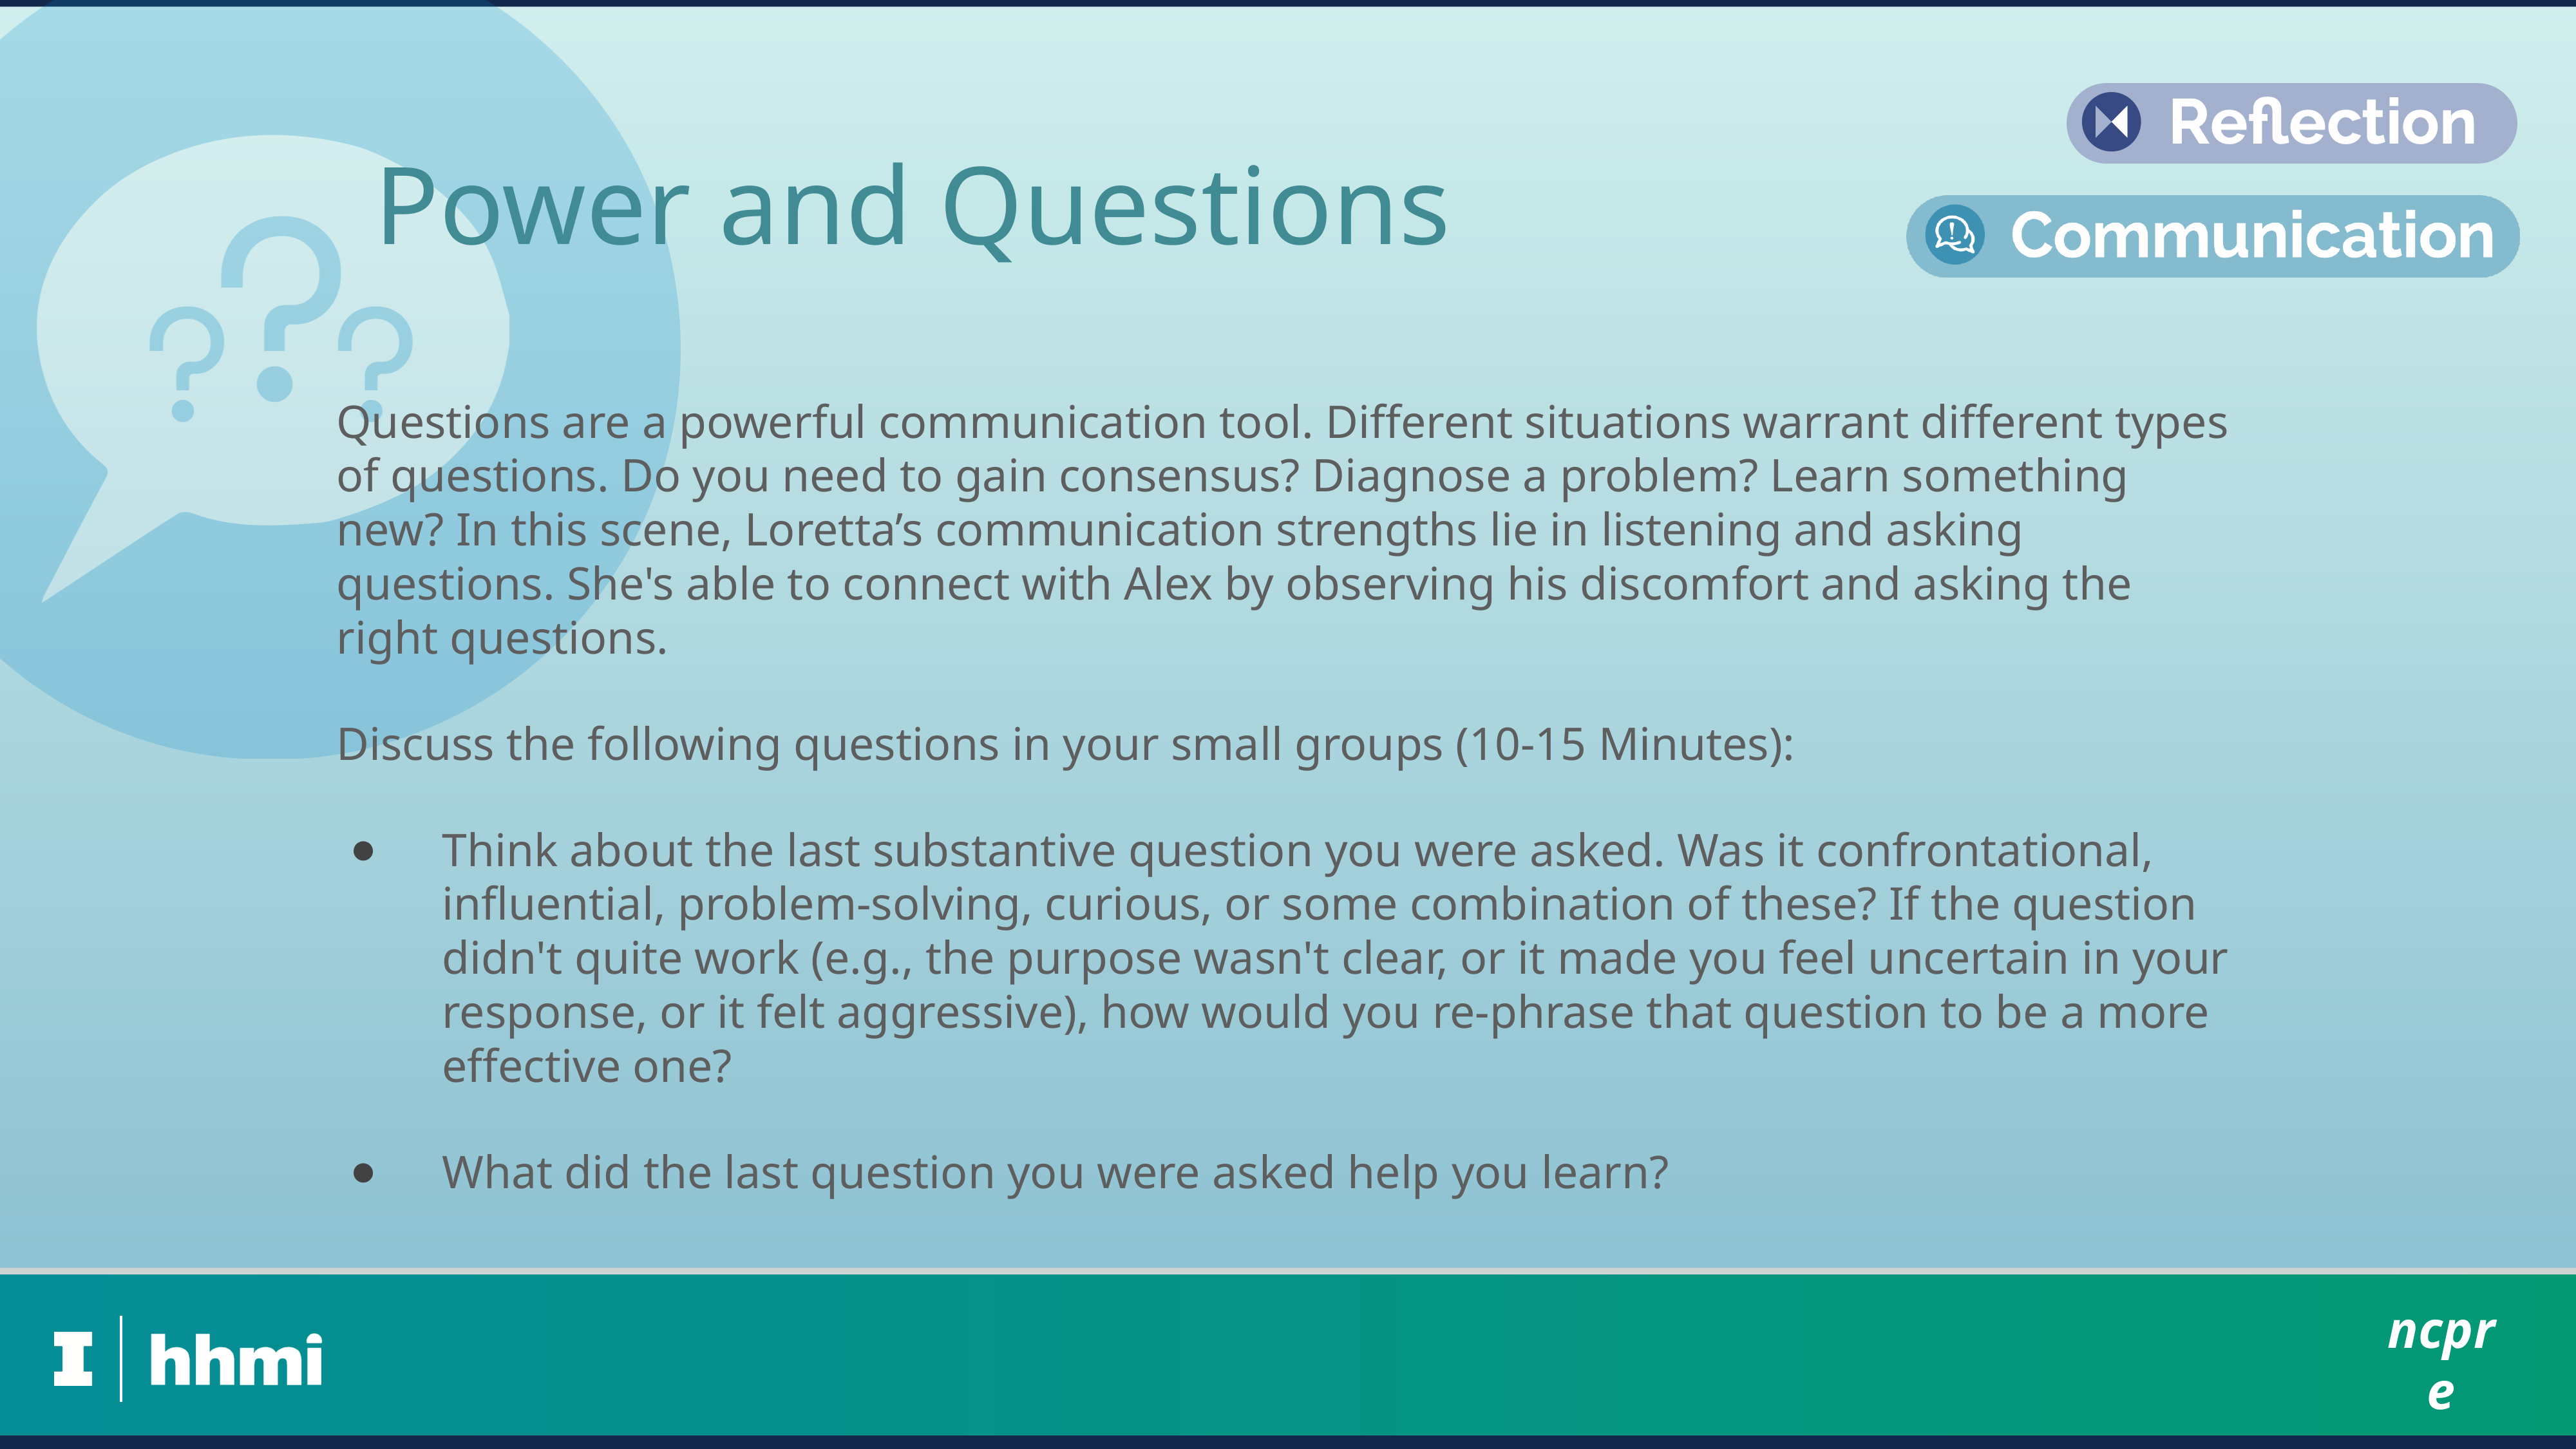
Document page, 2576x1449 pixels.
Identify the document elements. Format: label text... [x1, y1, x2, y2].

picture [0, 0, 681, 759]
picture [138, 1322, 341, 1396]
list Questions are a powerful communication tool. Different situations warrant different types of questions. Do you need to gain consensus? Diagnose a problem? Learn something new? In this scene, Loretta’s communication strengths lie in listening and asking questions. She's able to connect with Alex by observing his discomfort and asking the right questions. Discuss the following questions in your small groups (10-15 Minutes): Think about the last substantive question you were asked. Was it confrontational, influential, problem-solving, curious, or some combination of these? If the question didn't quite work (e.g., the purpose wasn't clear, or it made you feel uncertain in your response, or it felt aggressive), how would you re-phrase that question to be a more effective one? What did the last question you were asked help you learn? [323, 379, 2253, 1166]
text_box Power and Questions [681, 117, 2016, 287]
picture [54, 1331, 93, 1386]
picture [1906, 194, 2521, 278]
picture [2066, 83, 2517, 164]
